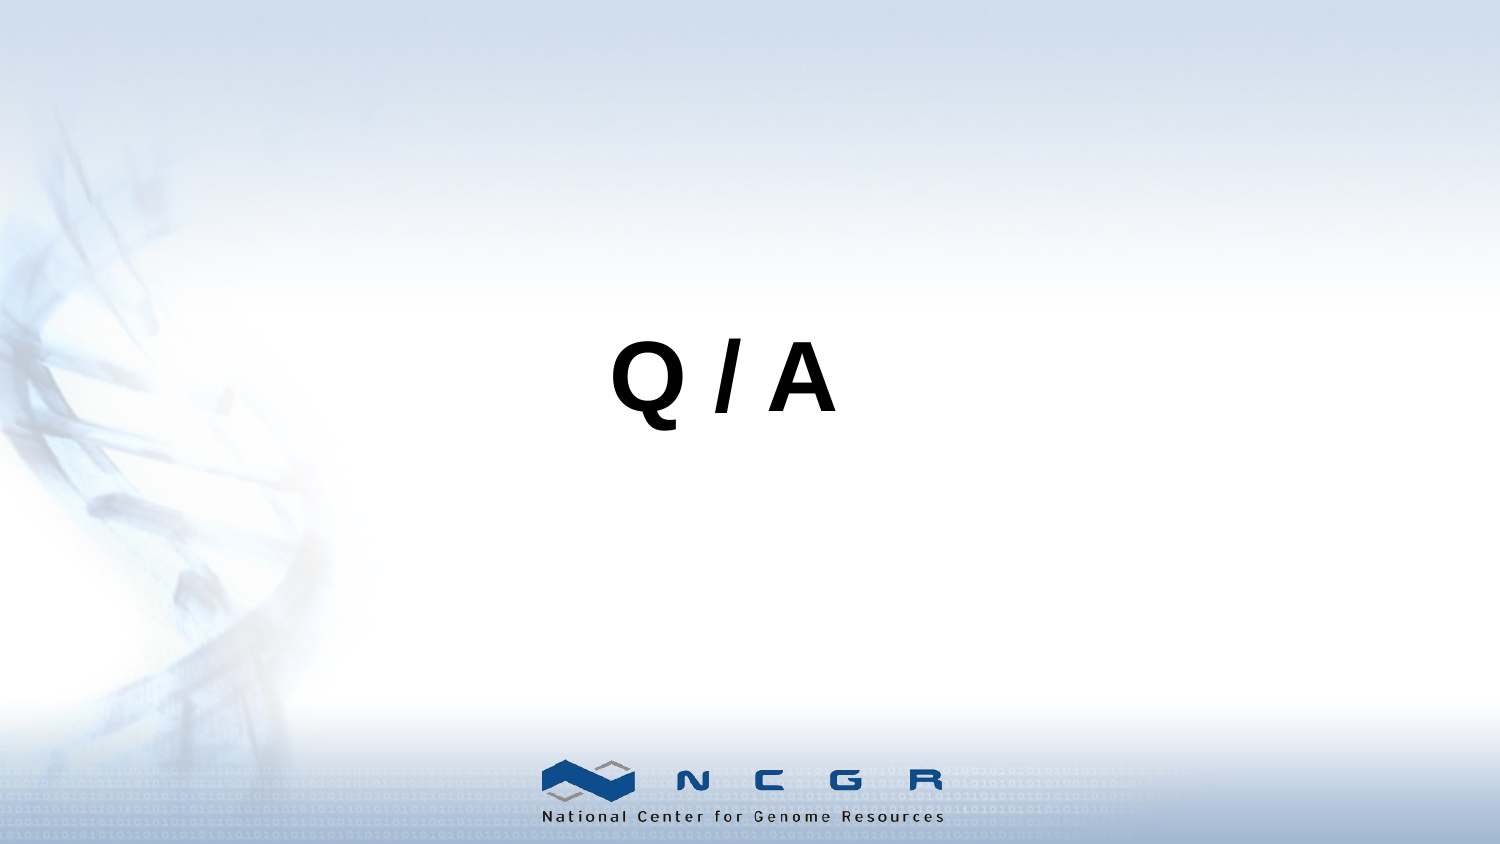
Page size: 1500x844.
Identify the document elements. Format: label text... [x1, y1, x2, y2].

text_box Q / A [575, 287, 868, 447]
picture [0, 0, 1500, 844]
